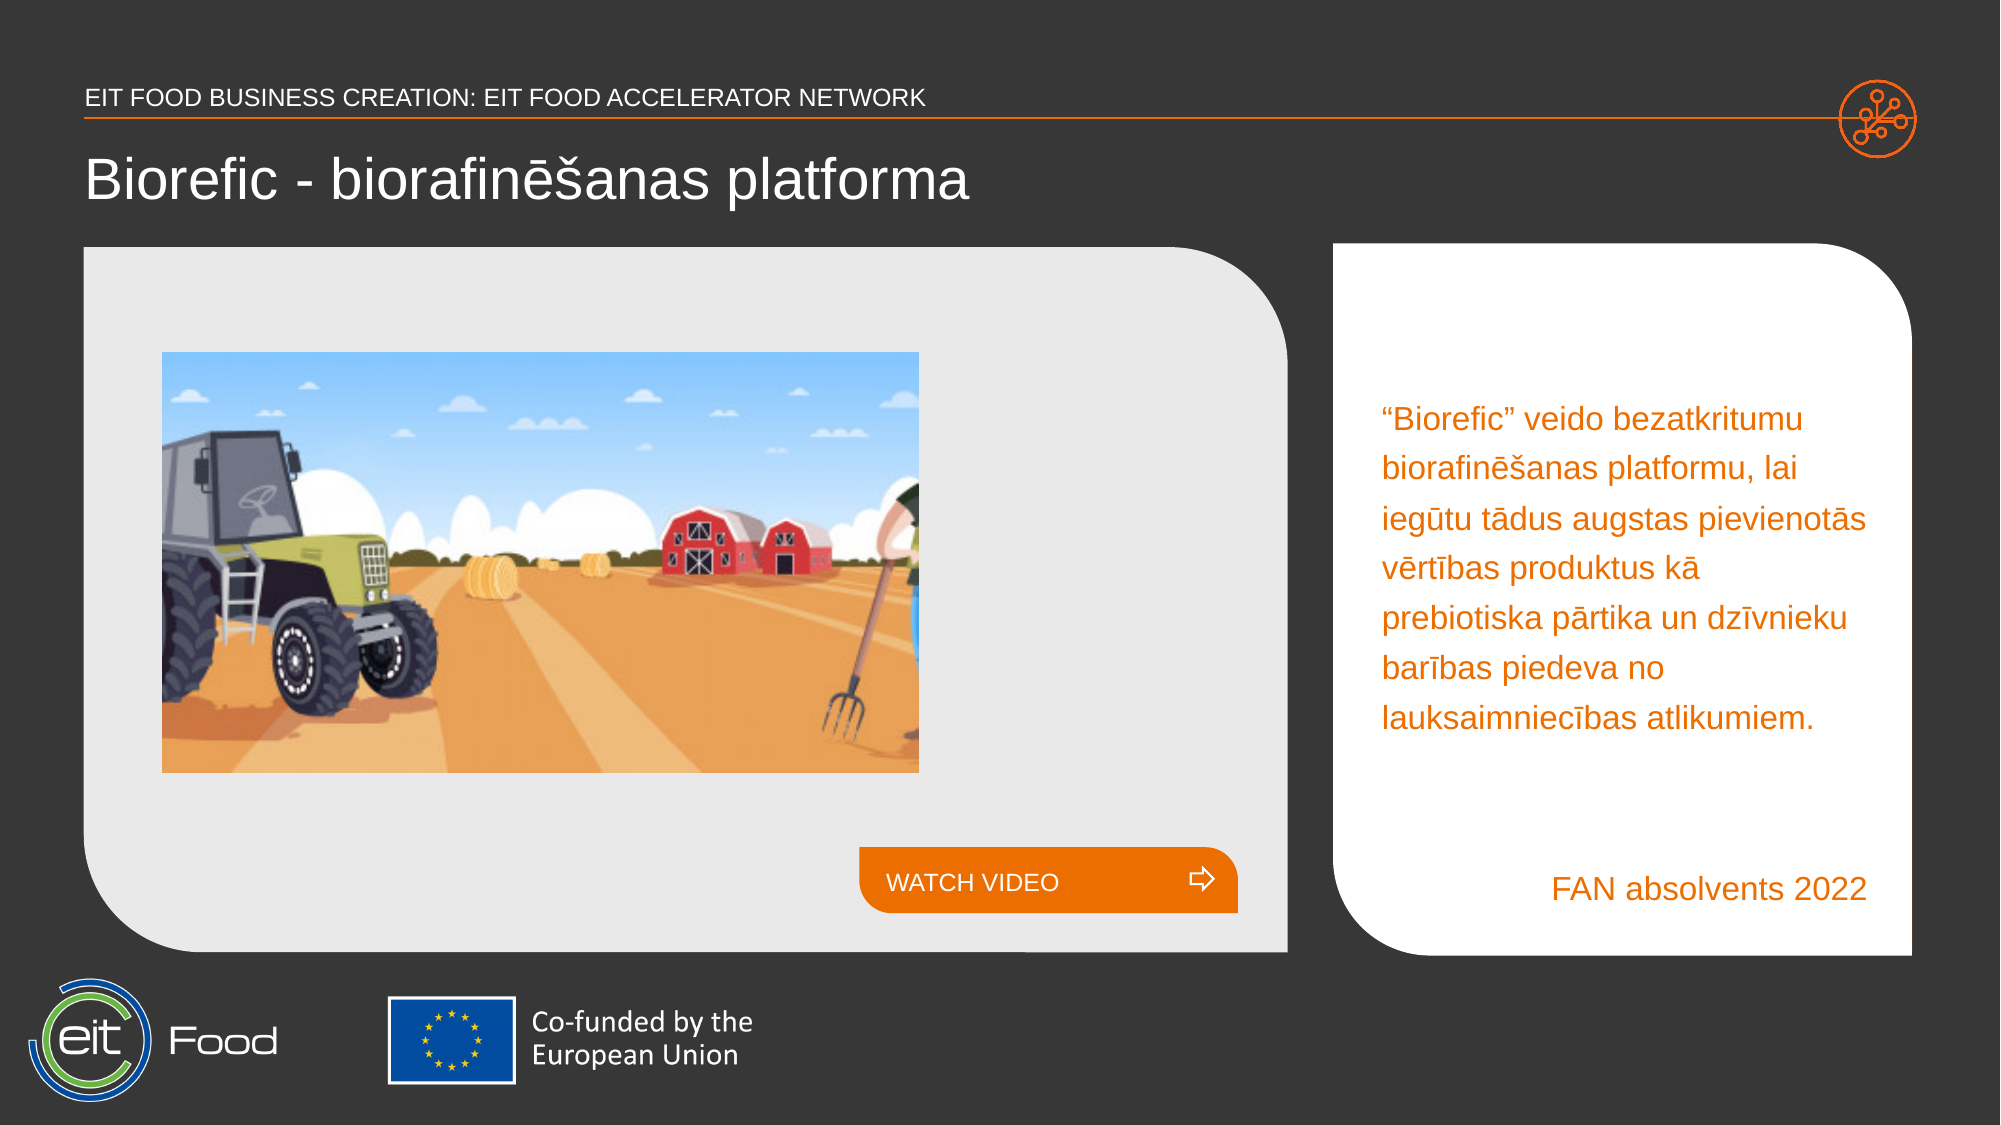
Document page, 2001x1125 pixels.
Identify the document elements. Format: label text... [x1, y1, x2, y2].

list EIT FOOD BUSINESS CREATION: EIT FOOD ACCELERATOR NETWORK [84, 86, 1290, 725]
list “Biorefic” veido bezatkritumu biorafinēšanas platformu, lai iegūtu tādus augstas pievienotās vērtības produktus kā prebiotiska pārtika un dzīvnieku barības piedeva no lauksaimniecības atlikumiem. [1381, 301, 1869, 821]
picture [161, 352, 919, 773]
picture [28, 978, 753, 1102]
list FAN absolvents 2022 [1381, 821, 1869, 907]
picture [1836, 78, 1918, 161]
text_box [1334, 244, 1911, 955]
